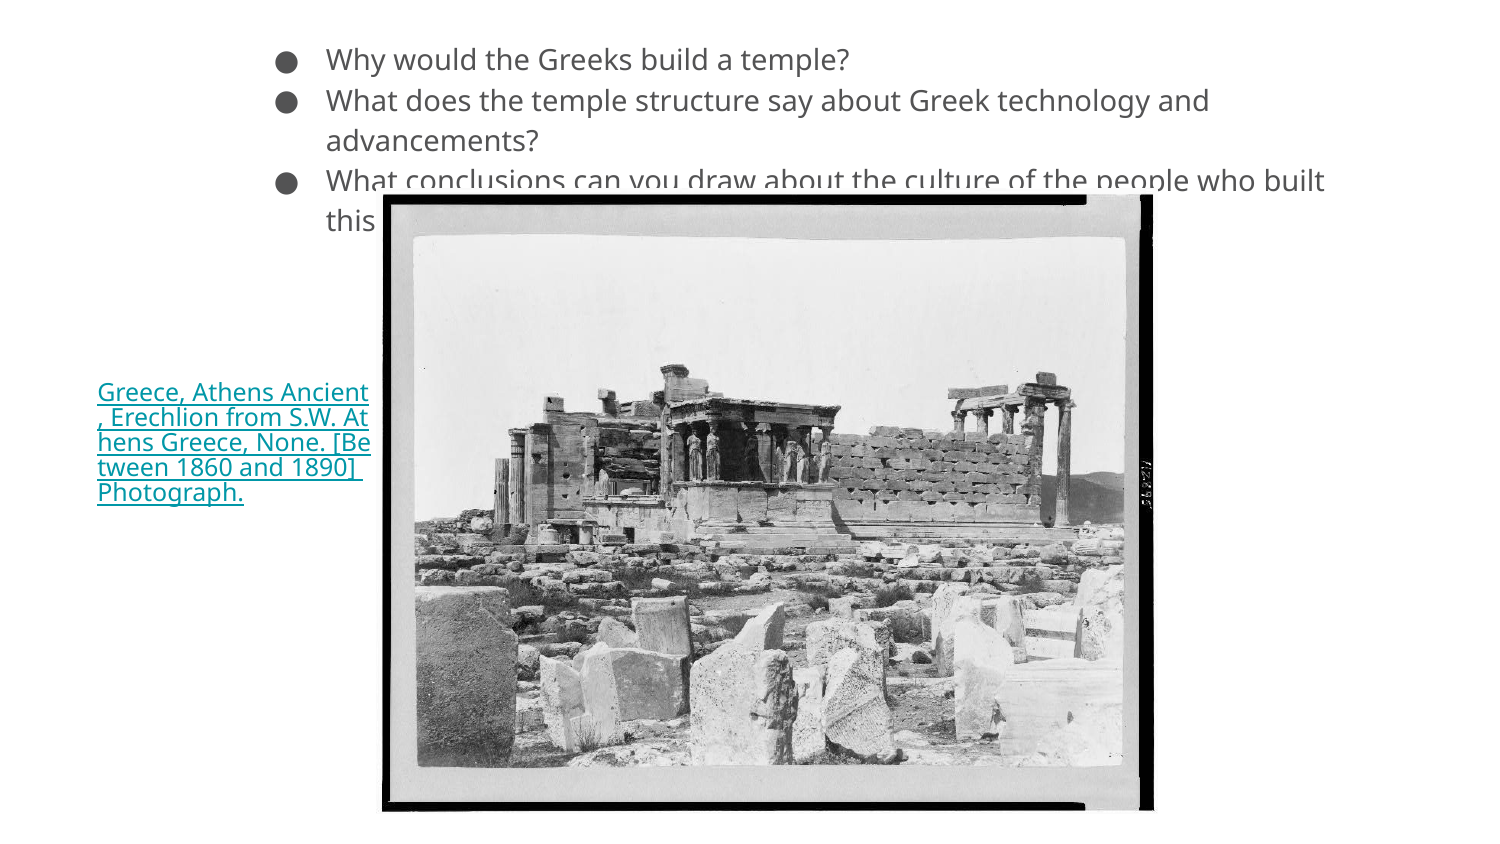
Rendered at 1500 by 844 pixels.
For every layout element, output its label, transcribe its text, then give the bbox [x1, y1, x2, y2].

text_box Greece, Athens Ancient, Erechlion from S.W. Athens Greece, None. [Between 1860 and 1890] Photograph. [82, 134, 389, 653]
picture [375, 188, 1158, 814]
title Why would the Greeks build a temple? What does the temple structure say about Greek technology and advancements? What conclusions can you draw about the culture of the people who built this structure? [235, 21, 1394, 200]
